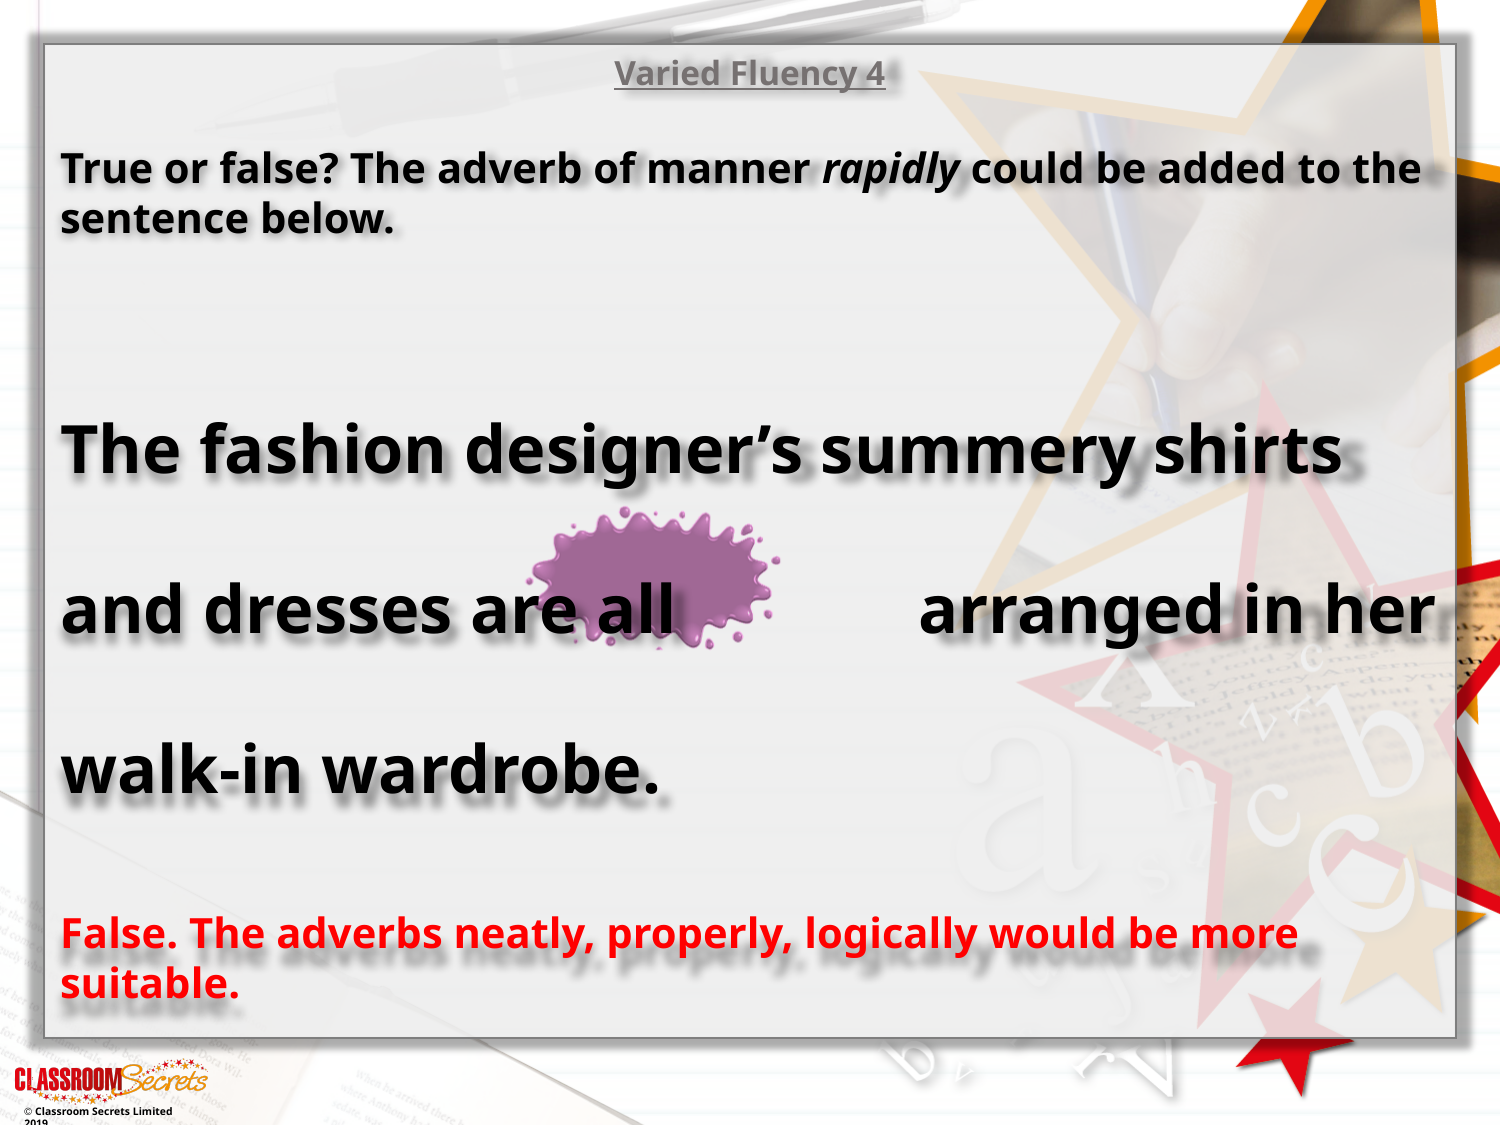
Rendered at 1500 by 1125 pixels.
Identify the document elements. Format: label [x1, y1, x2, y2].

picture [0, 0, 1500, 1125]
text_box [9, 1058, 213, 1125]
